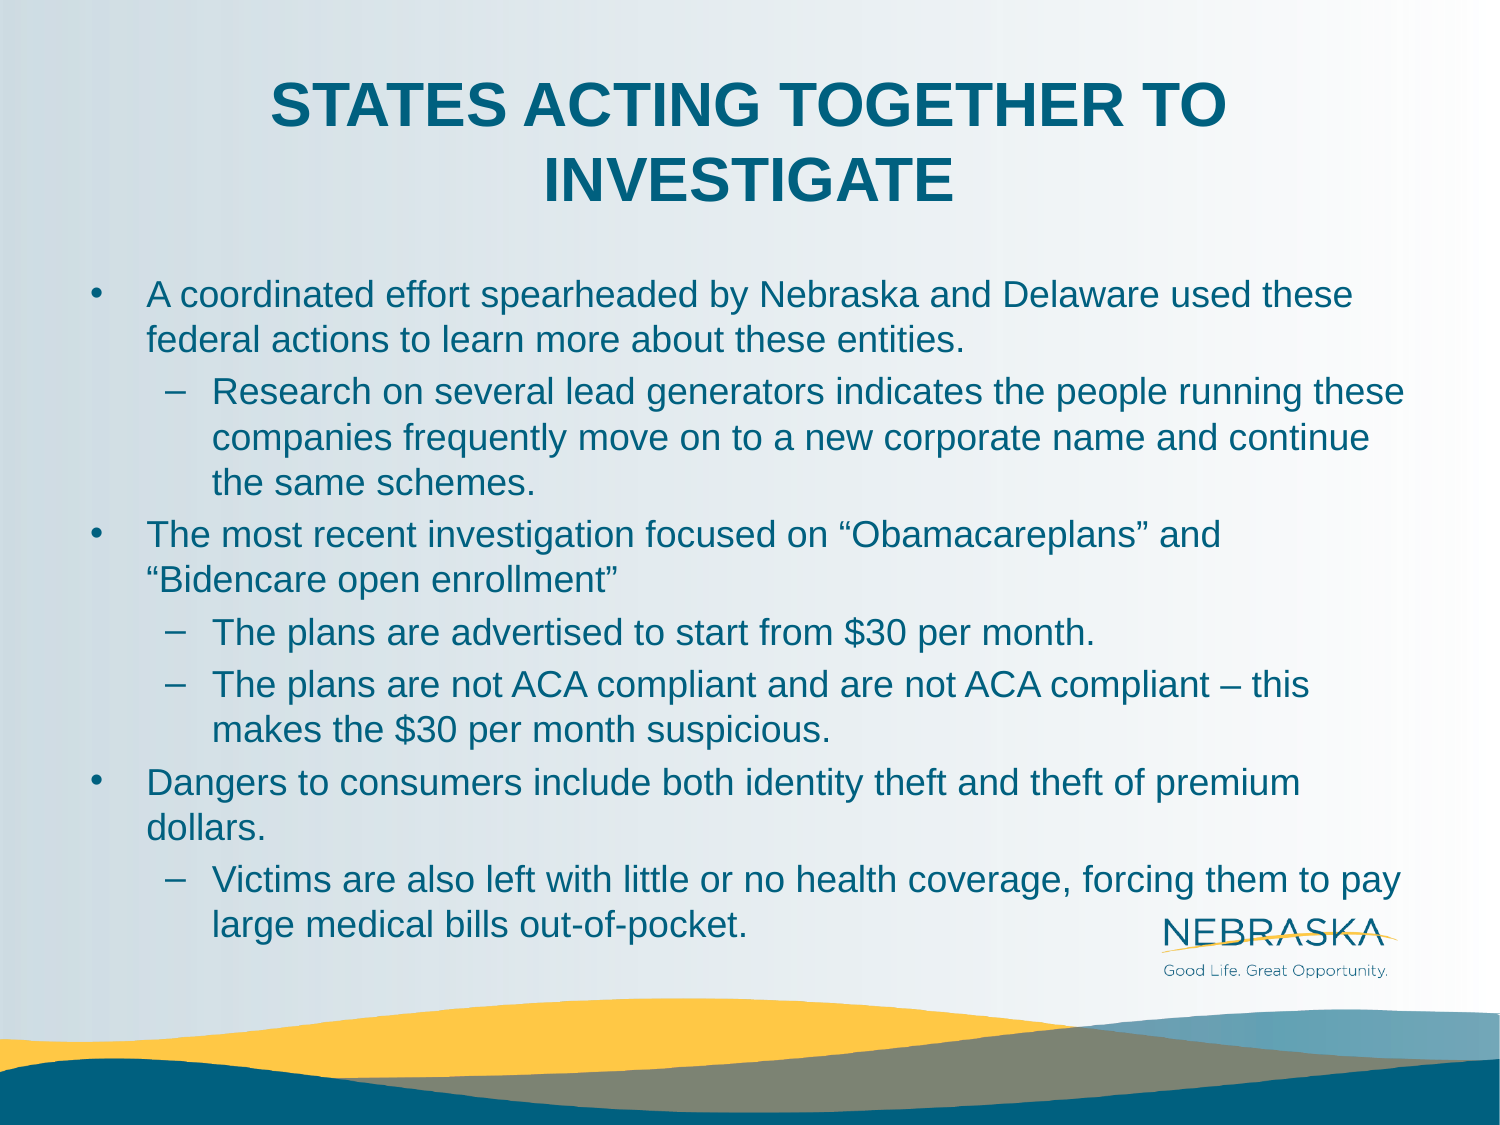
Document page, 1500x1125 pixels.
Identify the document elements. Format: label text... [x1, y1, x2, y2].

list A coordinated effort spearheaded by Nebraska and Delaware used these federal actions to learn more about these entities. Research on several lead generators indicates the people running these companies frequently move on to a new corporate name and continue the same schemes. The most recent investigation focused on “Obamacareplans” and “Bidencare open enrollment” The plans are advertised to start from $30 per month. The plans are not ACA compliant and are not ACA compliant – this makes the $30 per month suspicious. Dangers to consumers include both identity theft and theft of premium dollars. Victims are also left with little or no health coverage, forcing them to pay large medical bills out-of-pocket. [75, 262, 1425, 1005]
picture [0, 0, 1500, 1112]
title STATES ACTING TOGETHER TO INVESTIGATE [75, 45, 1425, 233]
